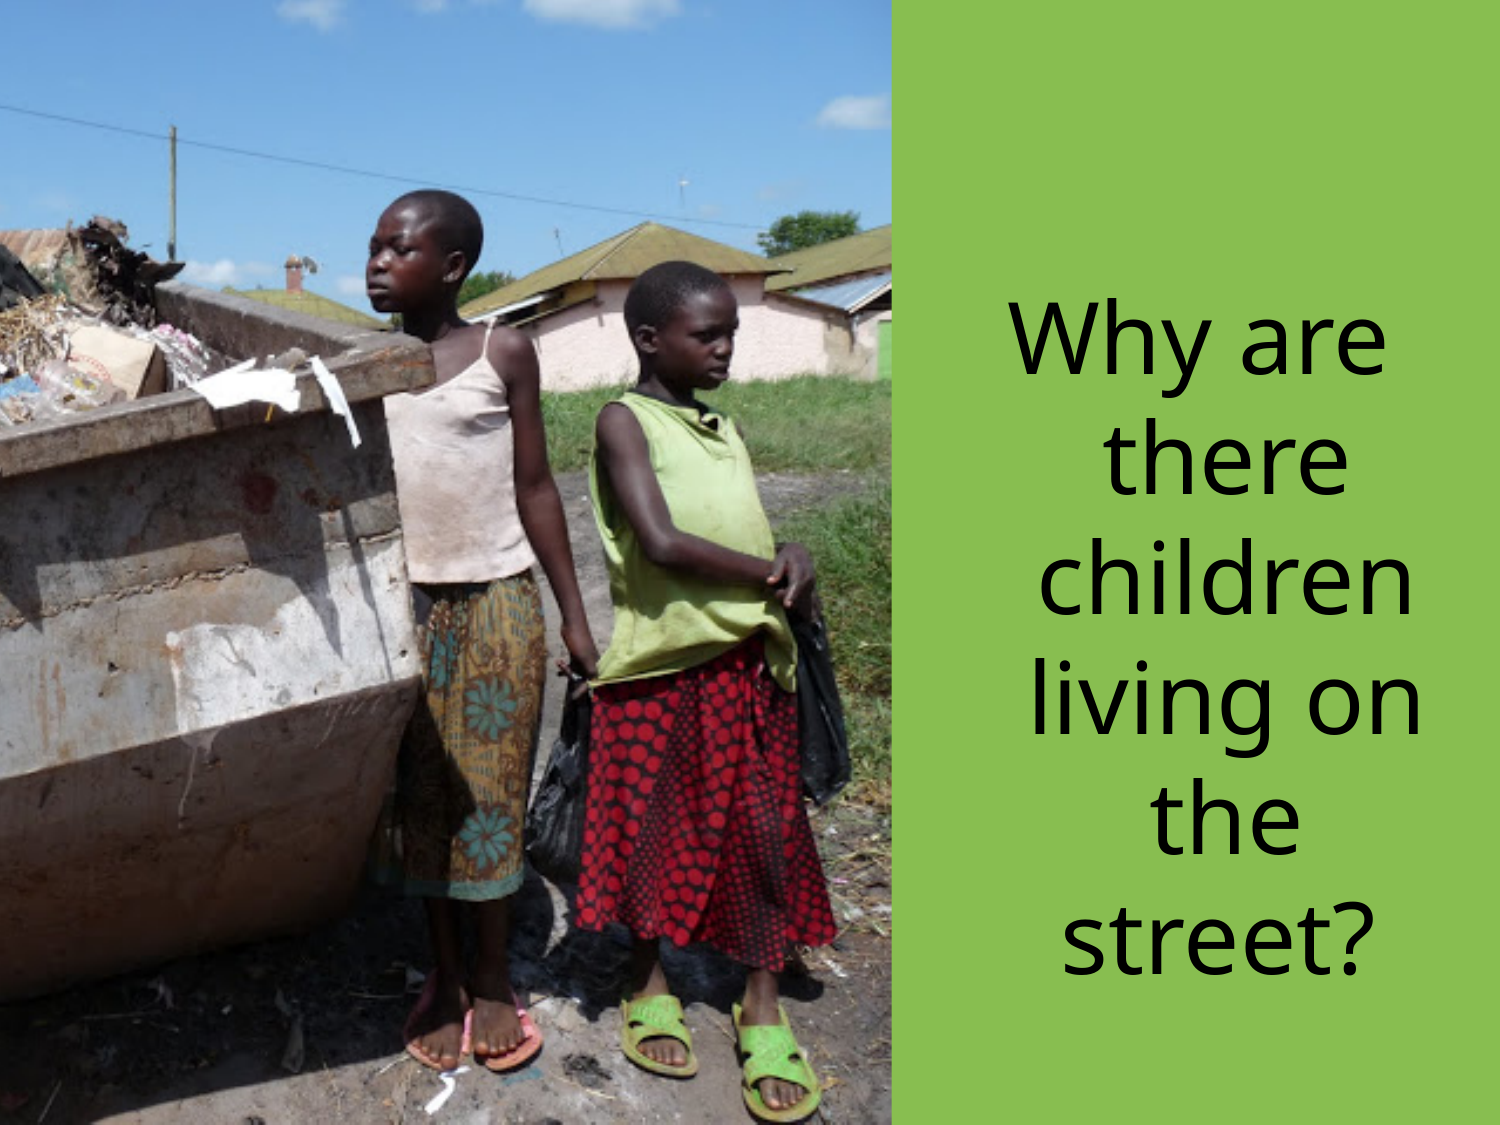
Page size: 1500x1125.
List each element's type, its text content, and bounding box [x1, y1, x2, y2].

list Why are there children living on the street? [939, 267, 1459, 1010]
picture [0, 0, 892, 1125]
